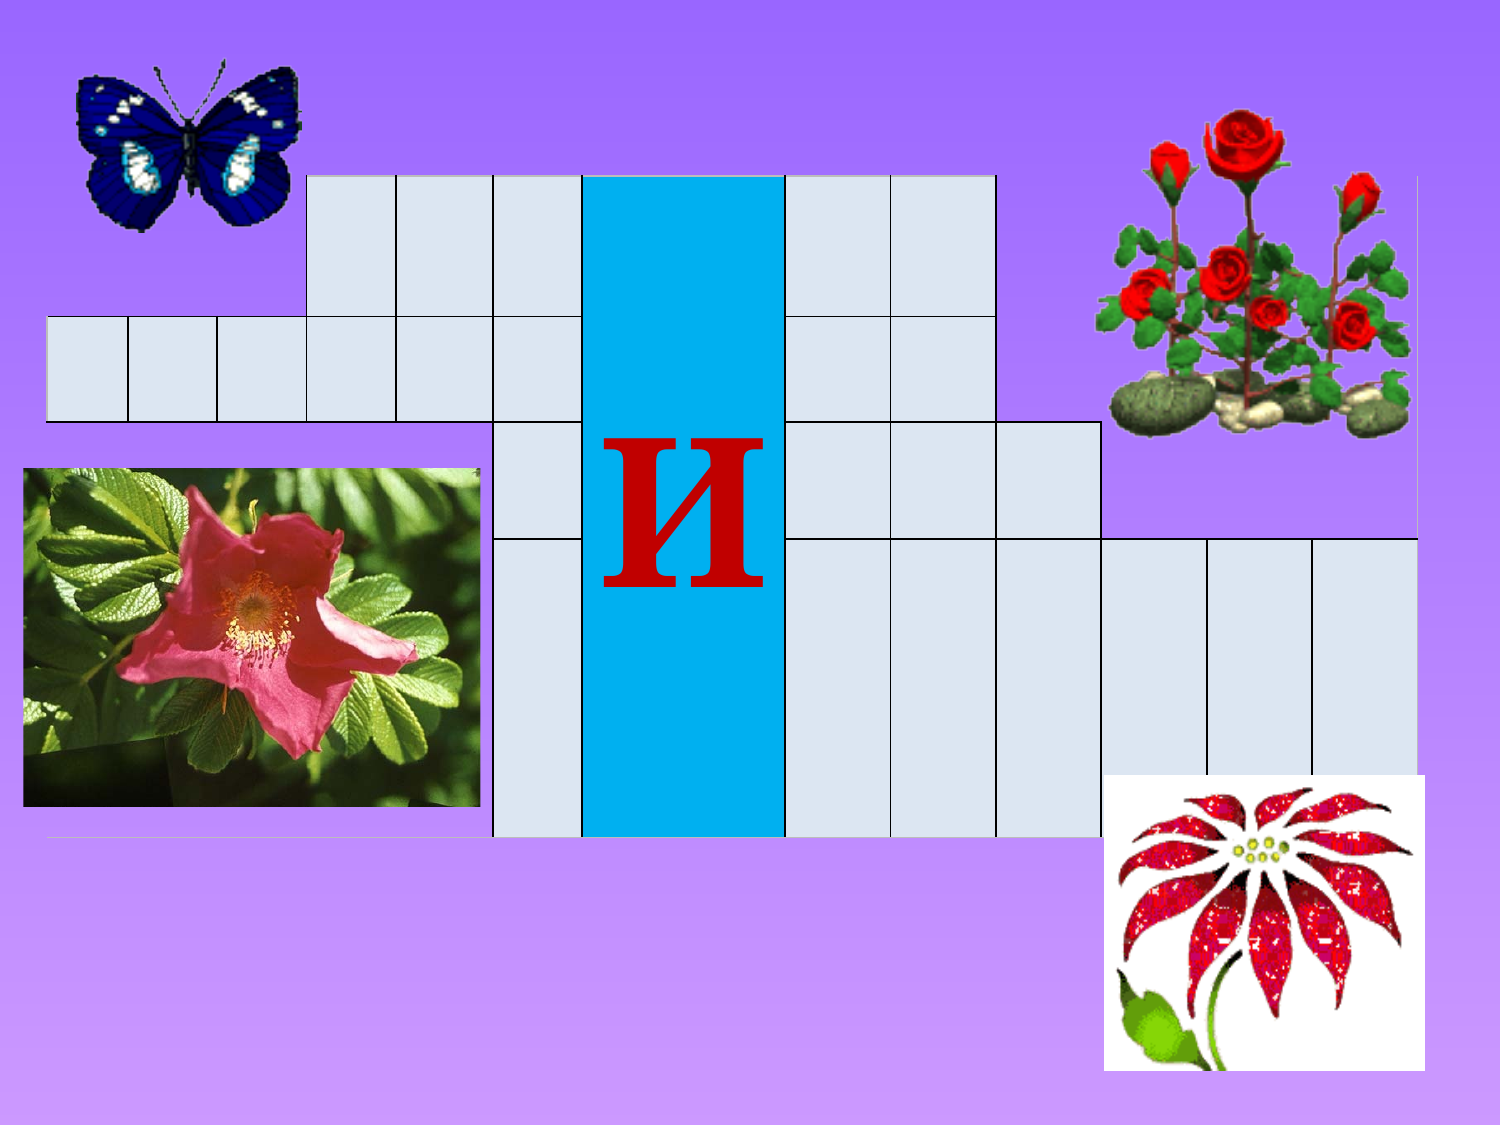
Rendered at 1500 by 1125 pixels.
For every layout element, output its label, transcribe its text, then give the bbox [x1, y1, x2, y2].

table_cell [494, 540, 581, 837]
table_header [786, 177, 890, 316]
table_cell [891, 317, 995, 421]
table_cell [494, 423, 581, 538]
table_header [47, 176, 306, 316]
table_header [997, 176, 1070, 421]
table_cell [1208, 540, 1311, 773]
table_header [307, 177, 395, 316]
picture [76, 54, 302, 233]
table_cell [48, 317, 127, 421]
table_header И [583, 177, 784, 837]
table_cell [786, 317, 890, 421]
table_header [494, 177, 581, 316]
picture [23, 468, 481, 807]
table_cell [218, 317, 306, 421]
table_cell [786, 423, 890, 538]
table_header [397, 177, 492, 316]
table_cell [1102, 540, 1206, 775]
table_cell [494, 317, 581, 421]
picture [1104, 774, 1425, 1071]
table_cell [307, 317, 395, 421]
table_cell [997, 423, 1100, 538]
table_cell [997, 540, 1100, 837]
table_cell [786, 540, 890, 837]
picture [1075, 89, 1415, 445]
table_cell [47, 423, 492, 837]
table_cell [1102, 450, 1417, 538]
table_cell [891, 540, 995, 837]
table_header [891, 177, 995, 316]
table_cell [397, 317, 492, 421]
table_cell [129, 317, 216, 421]
table_cell [891, 423, 995, 538]
table_cell [1313, 540, 1417, 773]
